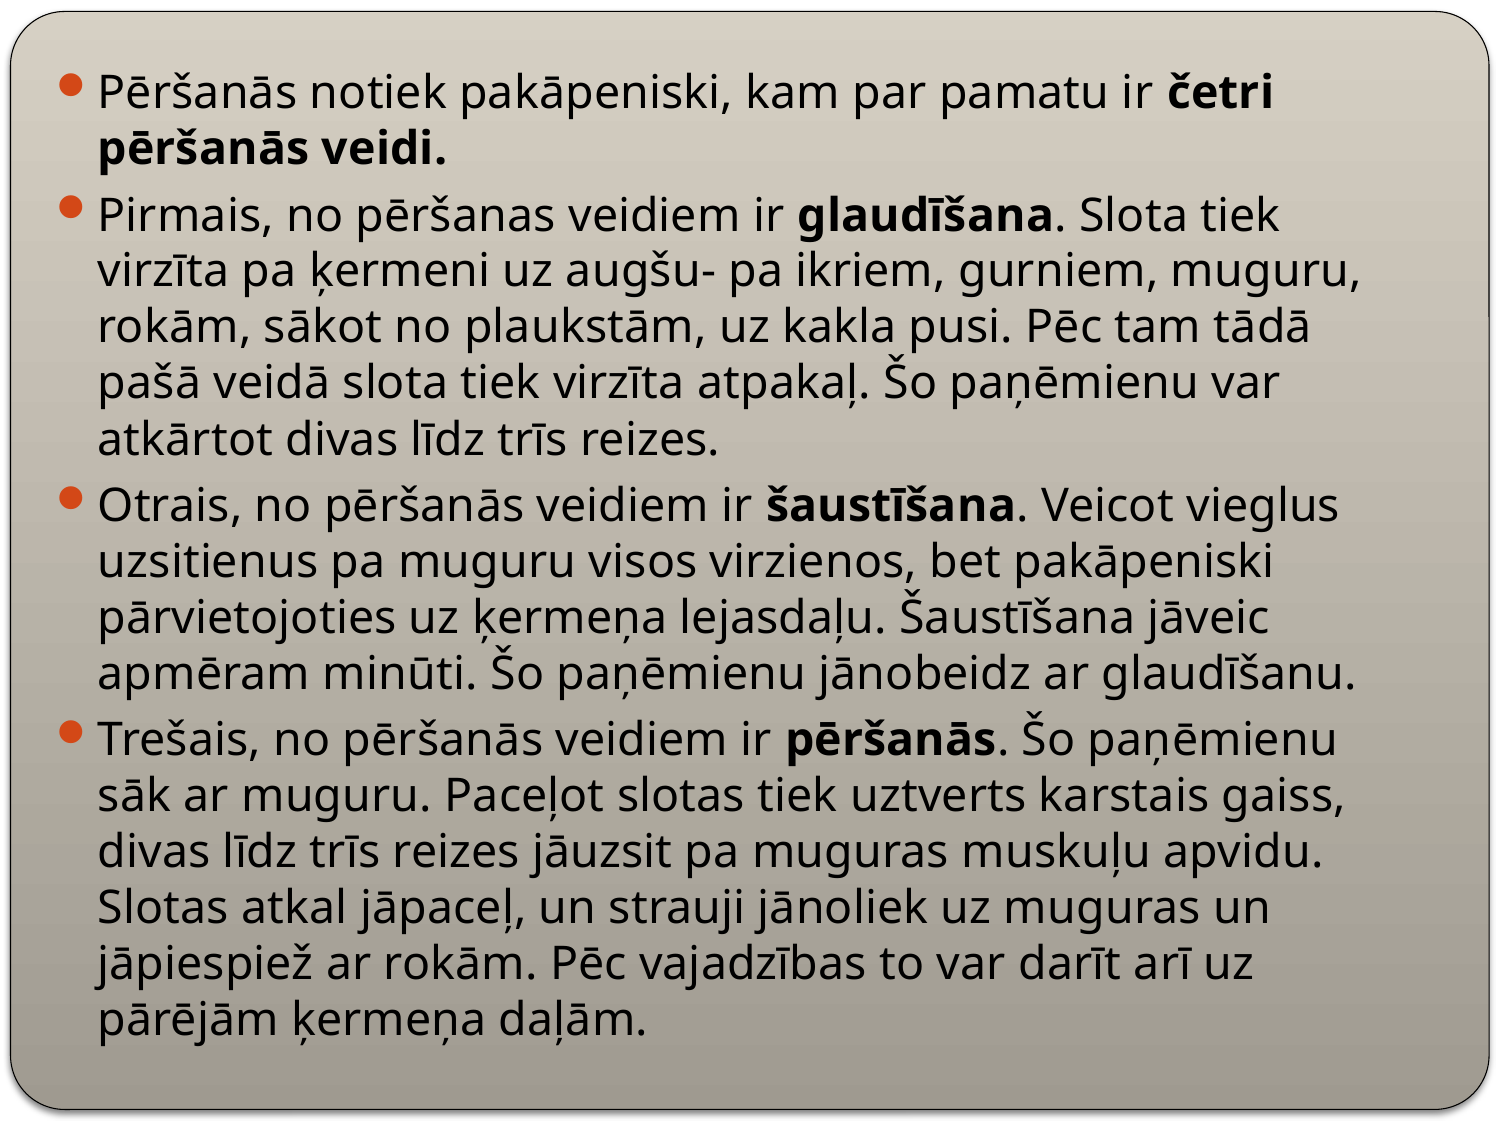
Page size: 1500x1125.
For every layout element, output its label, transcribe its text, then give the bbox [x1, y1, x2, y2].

list Pēršanās notiek pakāpeniski, kam par pamatu ir četri pēršanās veidi. Pirmais, no pēršanas veidiem ir glaudīšana. Slota tiek virzīta pa ķermeni uz augšu- pa ikriem, gurniem, muguru, rokām, sākot no plaukstām, uz kakla pusi. Pēc tam tādā pašā veidā slota tiek virzīta atpakaļ. Šo paņēmienu var atkārtot divas līdz trīs reizes. Otrais, no pēršanās veidiem ir šaustīšana. Veicot vieglus uzsitienus pa muguru visos virzienos, bet pakāpeniski pārvietojoties uz ķermeņa lejasdaļu. Šaustīšana jāveic apmēram minūti. Šo paņēmienu jānobeidz ar glaudīšanu. Trešais, no pēršanās veidiem ir pēršanās. Šo paņēmienu sāk ar muguru. Paceļot slotas tiek uztverts karstais gaiss, divas līdz trīs reizes jāuzsit pa muguras muskuļu apvidu. Slotas atkal jāpaceļ, un strauji jānoliek uz muguras un jāpiespiež ar rokām. Pēc vajadzības to var darīt arī uz pārējām ķermeņa daļām. [41, 54, 1411, 1071]
